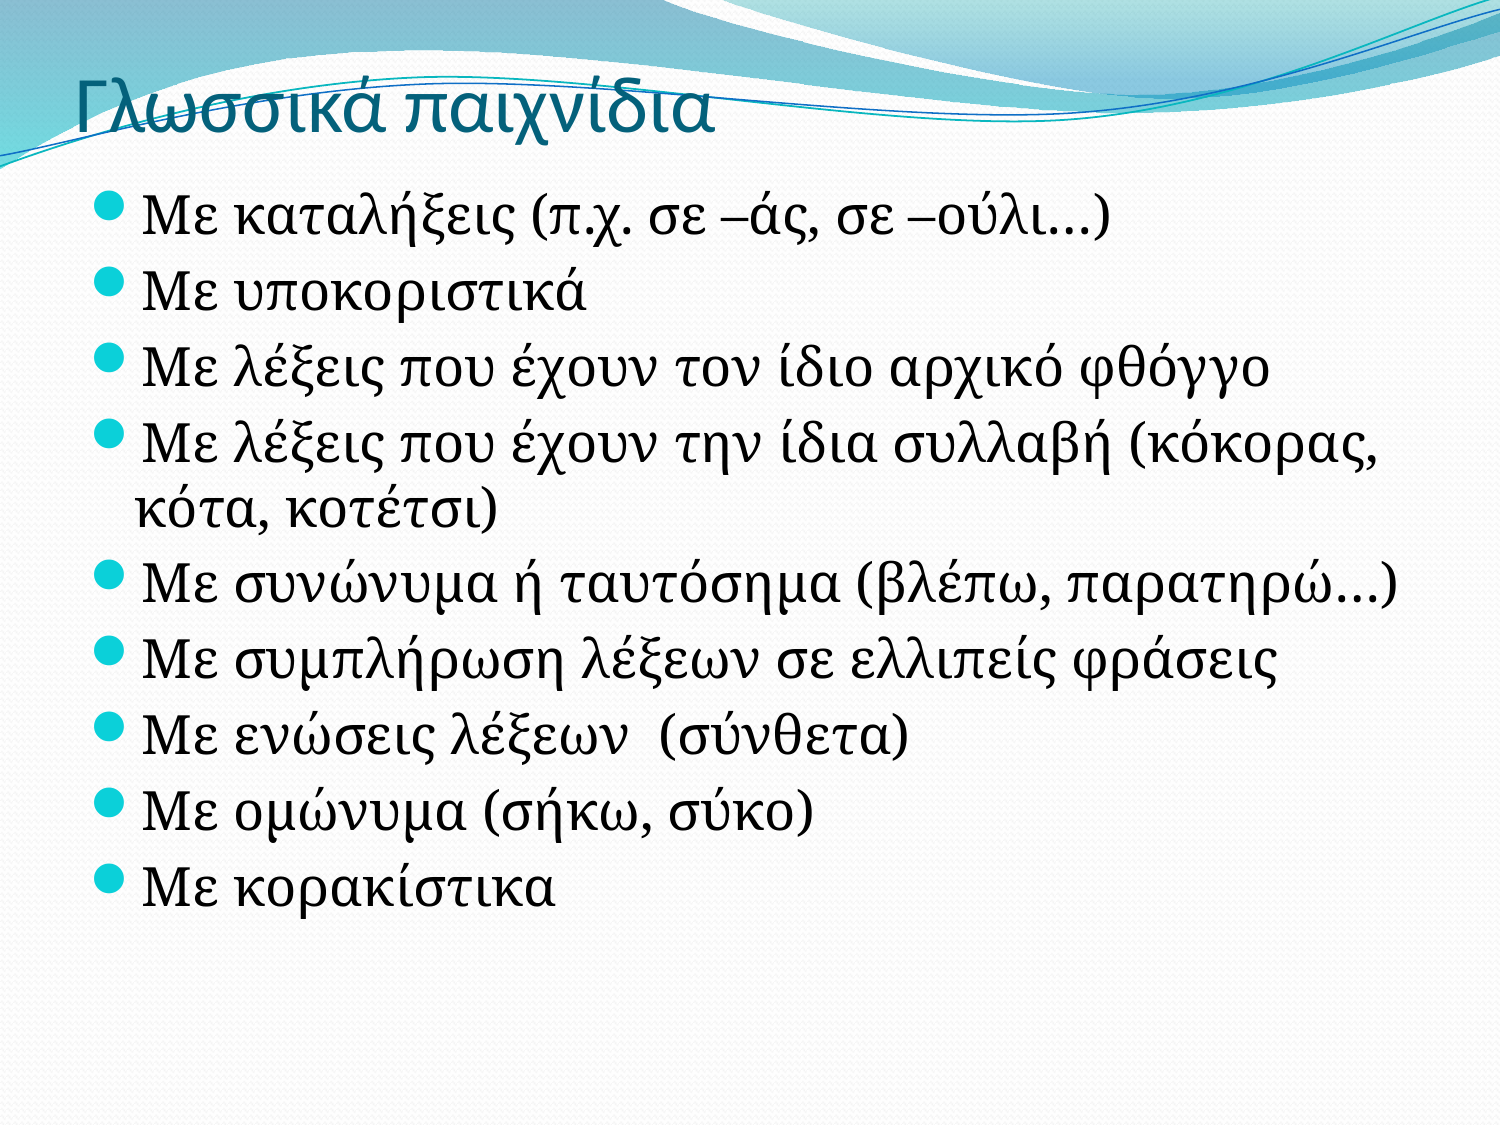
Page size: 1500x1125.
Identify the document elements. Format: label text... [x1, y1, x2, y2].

title Γλωσσικά παιχνίδια [75, 45, 1425, 149]
list Με καταλήξεις (π.χ. σε –άς, σε –ούλι…) Με υποκοριστικά Με λέξεις που έχουν τον ίδιο αρχικό φθόγγο Με λέξεις που έχουν την ίδια συλλαβή (κόκορας, κότα, κοτέτσι) Με συνώνυμα ή ταυτόσημα (βλέπω, παρατηρώ…) Με συμπλήρωση λέξεων σε ελλιπείς φράσεις Με ενώσεις λέξεων (σύνθετα) Με ομώνυμα (σήκω, σύκο) Με κορακίστικα [75, 172, 1425, 1059]
